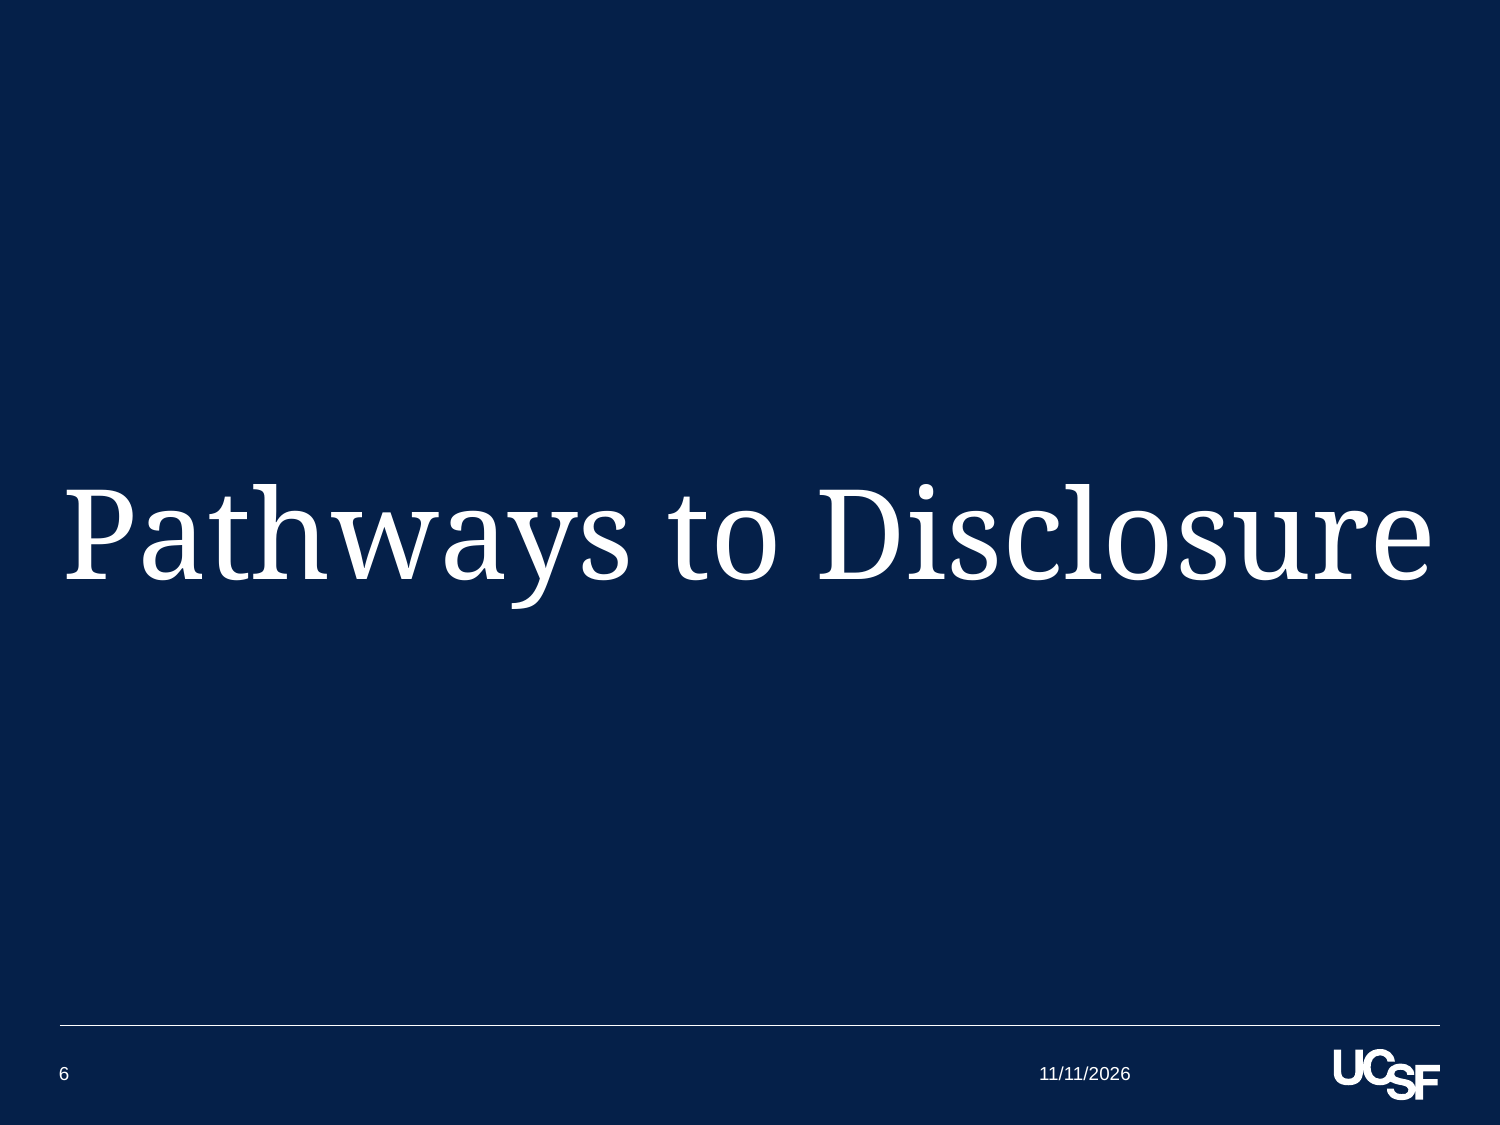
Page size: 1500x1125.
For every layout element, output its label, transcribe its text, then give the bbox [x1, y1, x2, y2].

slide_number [1039, 1058, 1192, 1084]
list Pathways to Disclosure [0, 0, 1500, 1026]
slide_number 6 [58, 1058, 100, 1085]
